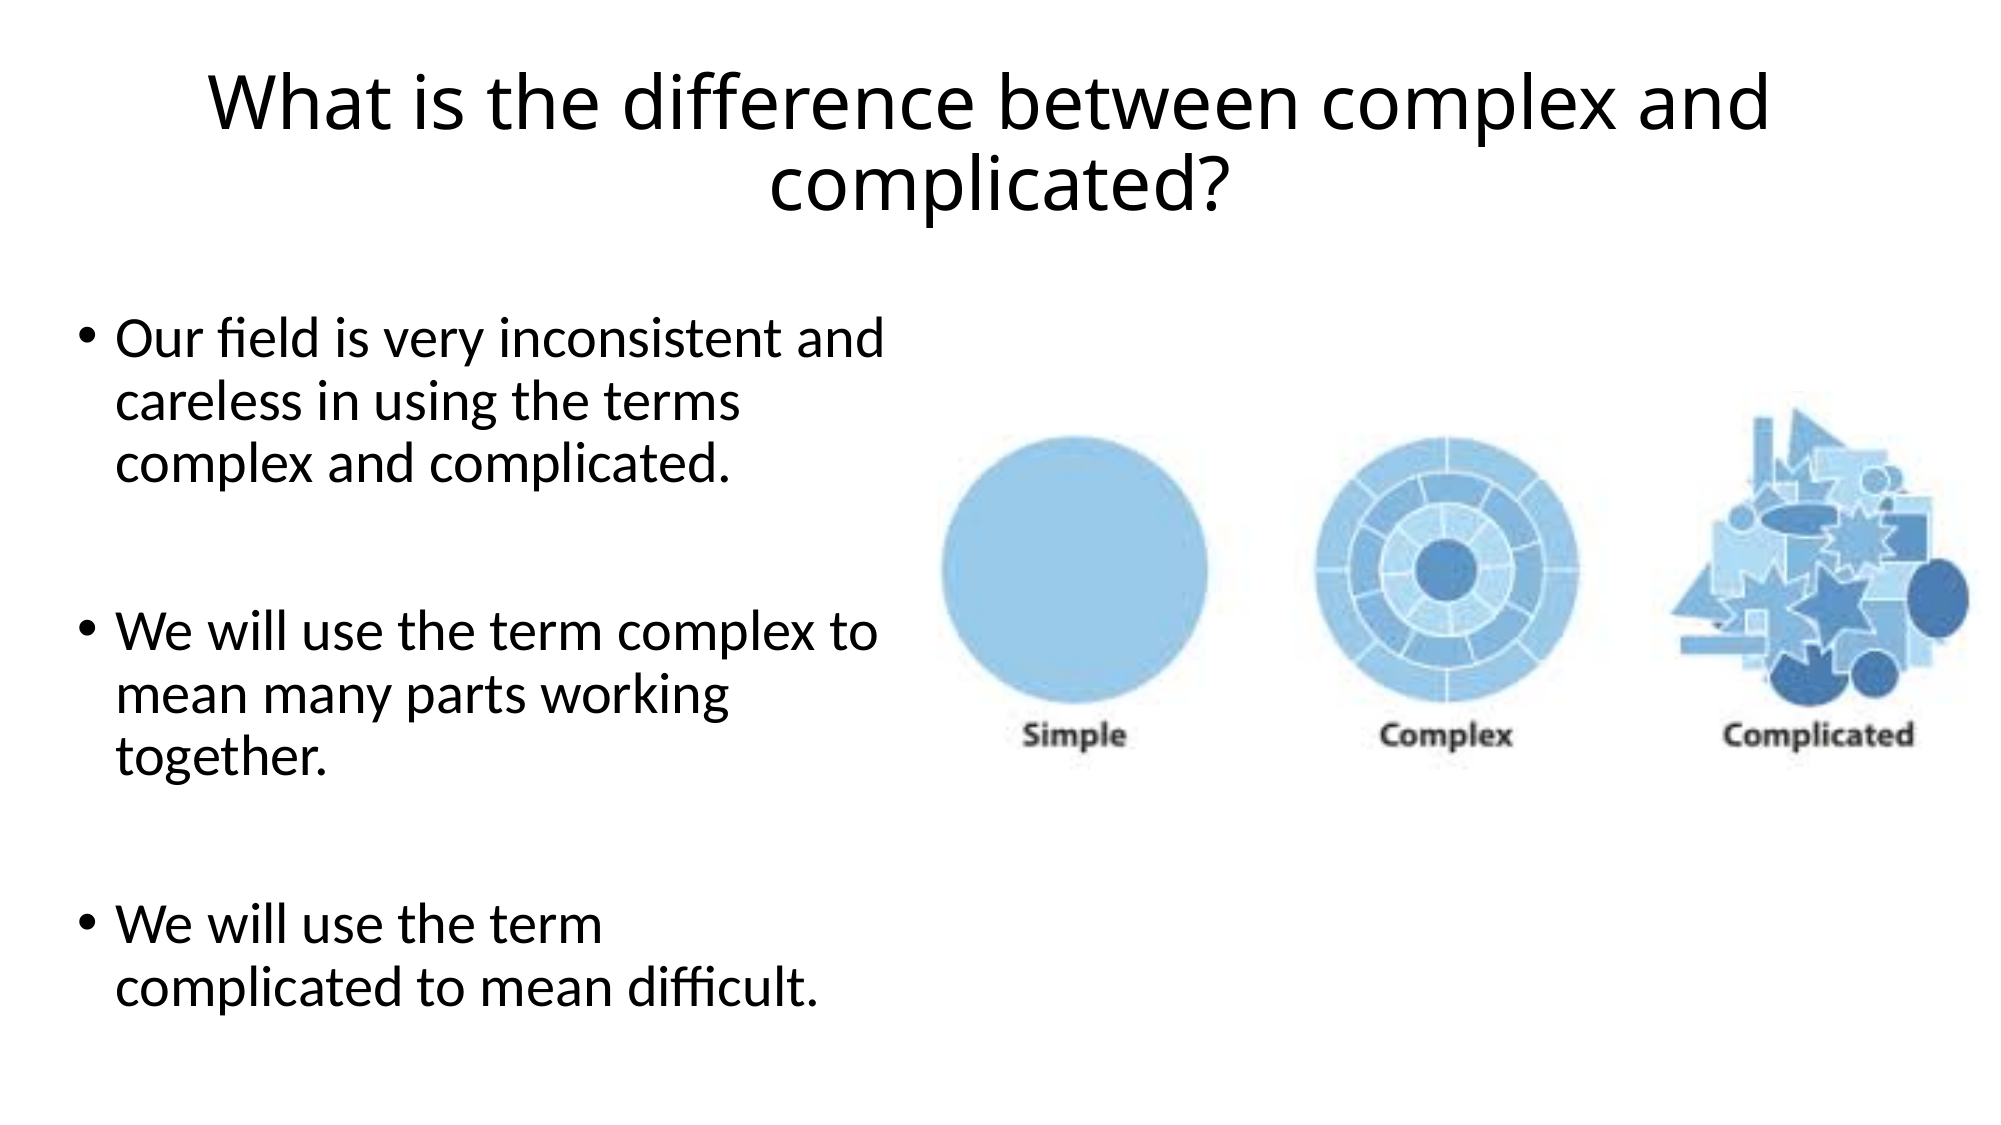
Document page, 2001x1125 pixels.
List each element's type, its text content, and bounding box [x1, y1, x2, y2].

list Our field is very inconsistent and careless in using the terms complex and complicated. We will use the term complex to mean many parts working together. We will use the term complicated to mean difficult. [62, 299, 910, 1045]
title What is the difference between complex and complicated? [90, 37, 1910, 255]
picture [937, 391, 1981, 770]
